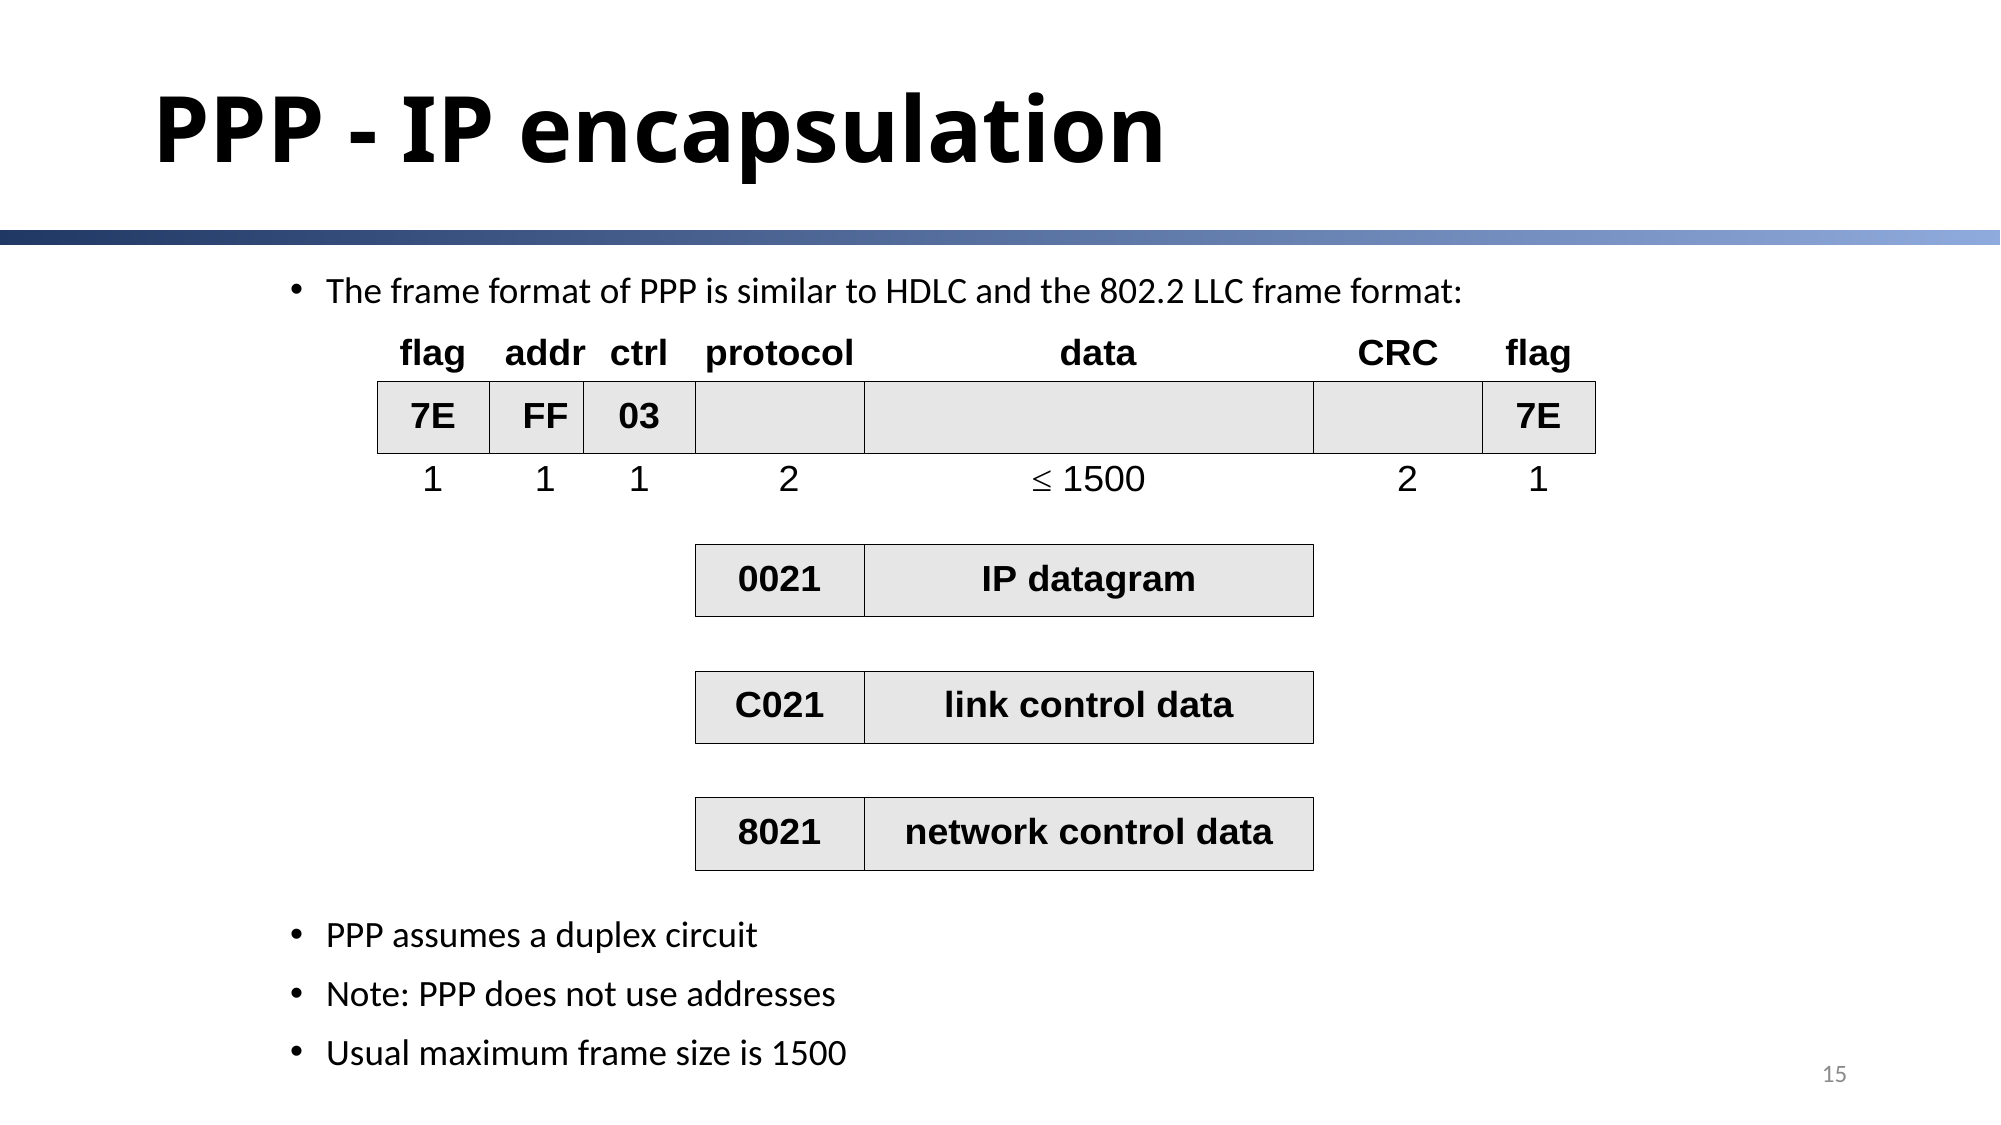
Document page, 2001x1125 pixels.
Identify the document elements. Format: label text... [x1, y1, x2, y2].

slide_number 15 [1412, 1042, 1863, 1103]
list The frame format of PPP is similar to HDLC and the 802.2 LLC frame format: PPP assumes a duplex circuit Note: PPP does not use addresses Usual maximum frame size is 1500 [275, 263, 1738, 1088]
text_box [280, 324, 1763, 888]
title PPP - IP encapsulation [137, 59, 1863, 205]
